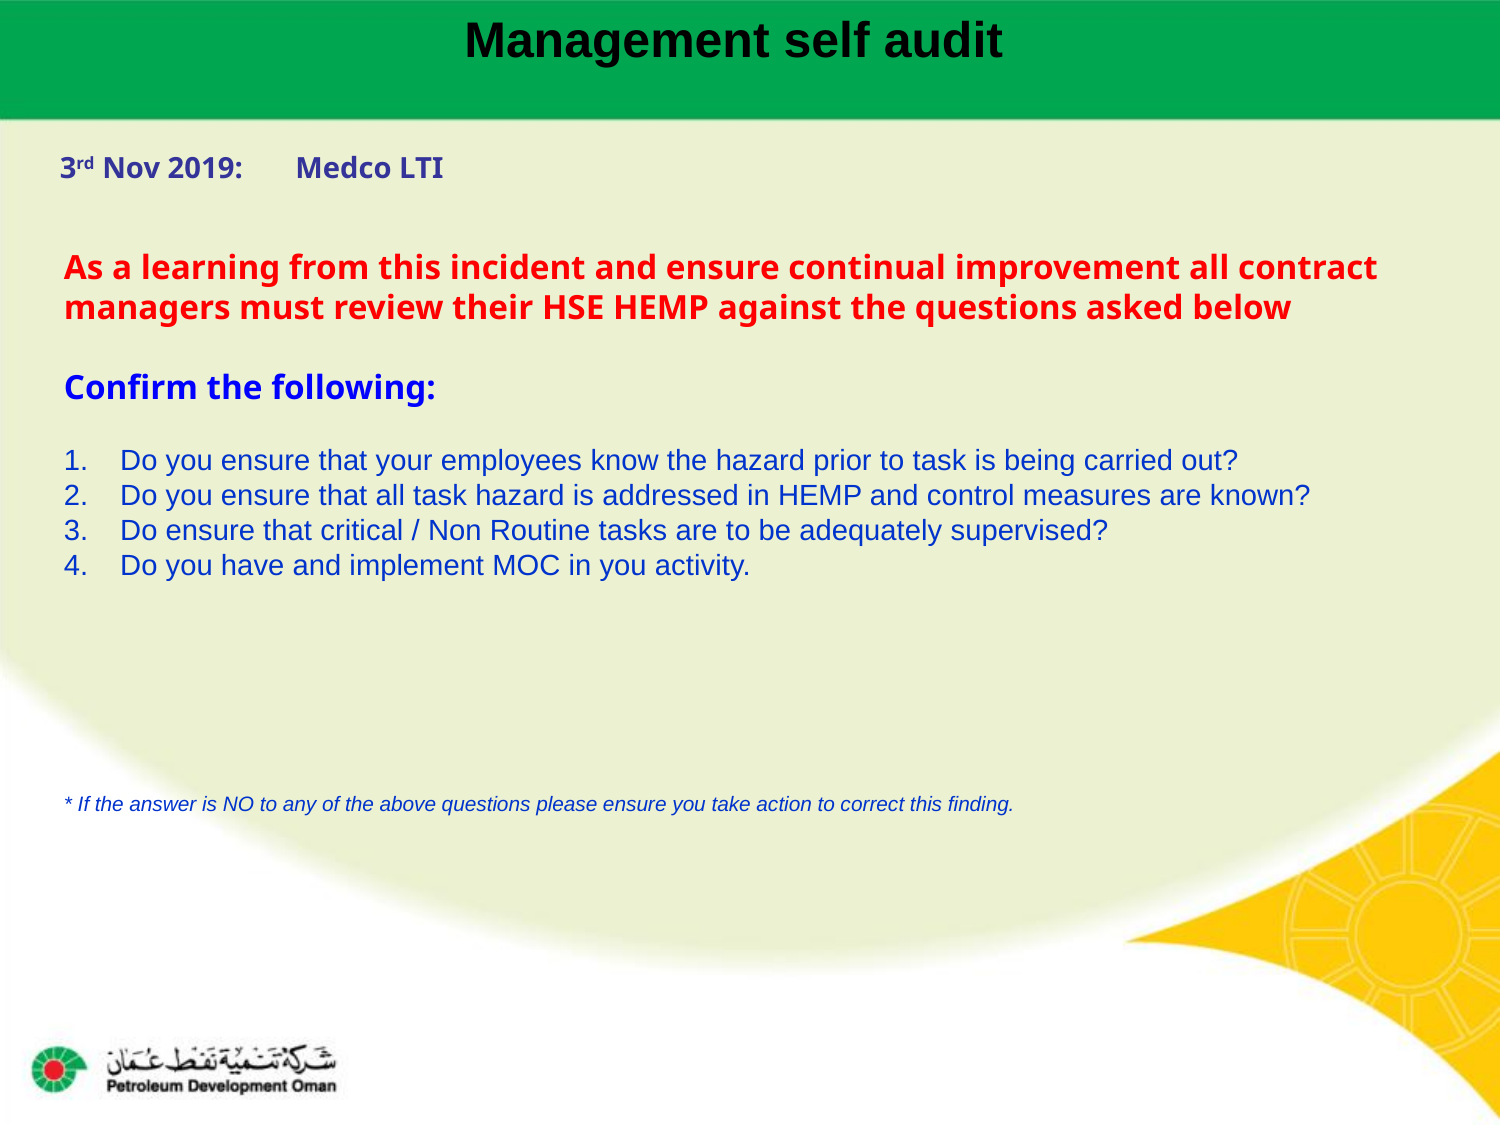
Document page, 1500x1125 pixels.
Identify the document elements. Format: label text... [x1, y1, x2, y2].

text_box As a learning from this incident and ensure continual improvement all contract managers must review their HSE HEMP against the questions asked below Confirm the following: Do you ensure that your employees know the hazard prior to task is being carried out? Do you ensure that all task hazard is addressed in HEMP and control measures are known? Do ensure that critical / Non Routine tasks are to be adequately supervised? Do you have and implement MOC in you activity. * If the answer is NO to any of the above questions please ensure you take action to correct this finding. [49, 209, 1420, 983]
text_box 3rd Nov 2019: Medco LTI [45, 141, 504, 192]
picture [0, 0, 1500, 1125]
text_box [1, 0, 1466, 126]
